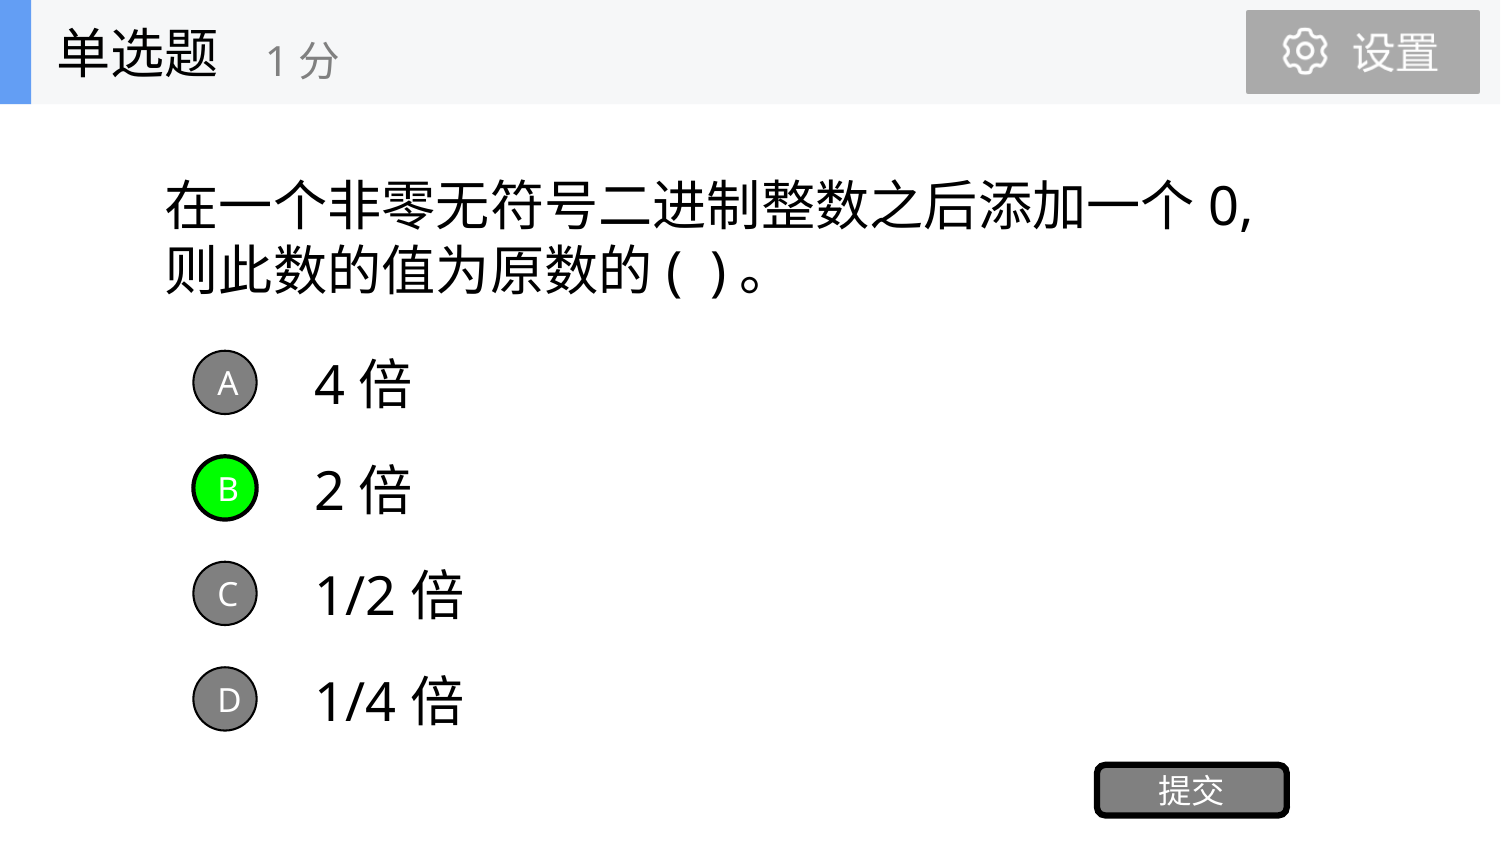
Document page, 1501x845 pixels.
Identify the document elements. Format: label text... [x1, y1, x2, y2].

text_box 1/2倍 [300, 554, 488, 634]
text_box A [192, 349, 258, 416]
text_box 2倍 [300, 448, 433, 529]
text_box D [192, 666, 258, 732]
text_box 1/4倍 [300, 659, 488, 740]
picture [1246, 10, 1480, 94]
text_box B [192, 455, 258, 521]
text_box 4倍 [300, 343, 433, 423]
text_box C [192, 560, 258, 627]
text_box 在一个非零无符号二进制整数之后添加一个0,则此数的值为原数的( )。 [150, 163, 1309, 309]
text_box 提交 [1095, 763, 1288, 817]
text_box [0, 0, 1501, 105]
